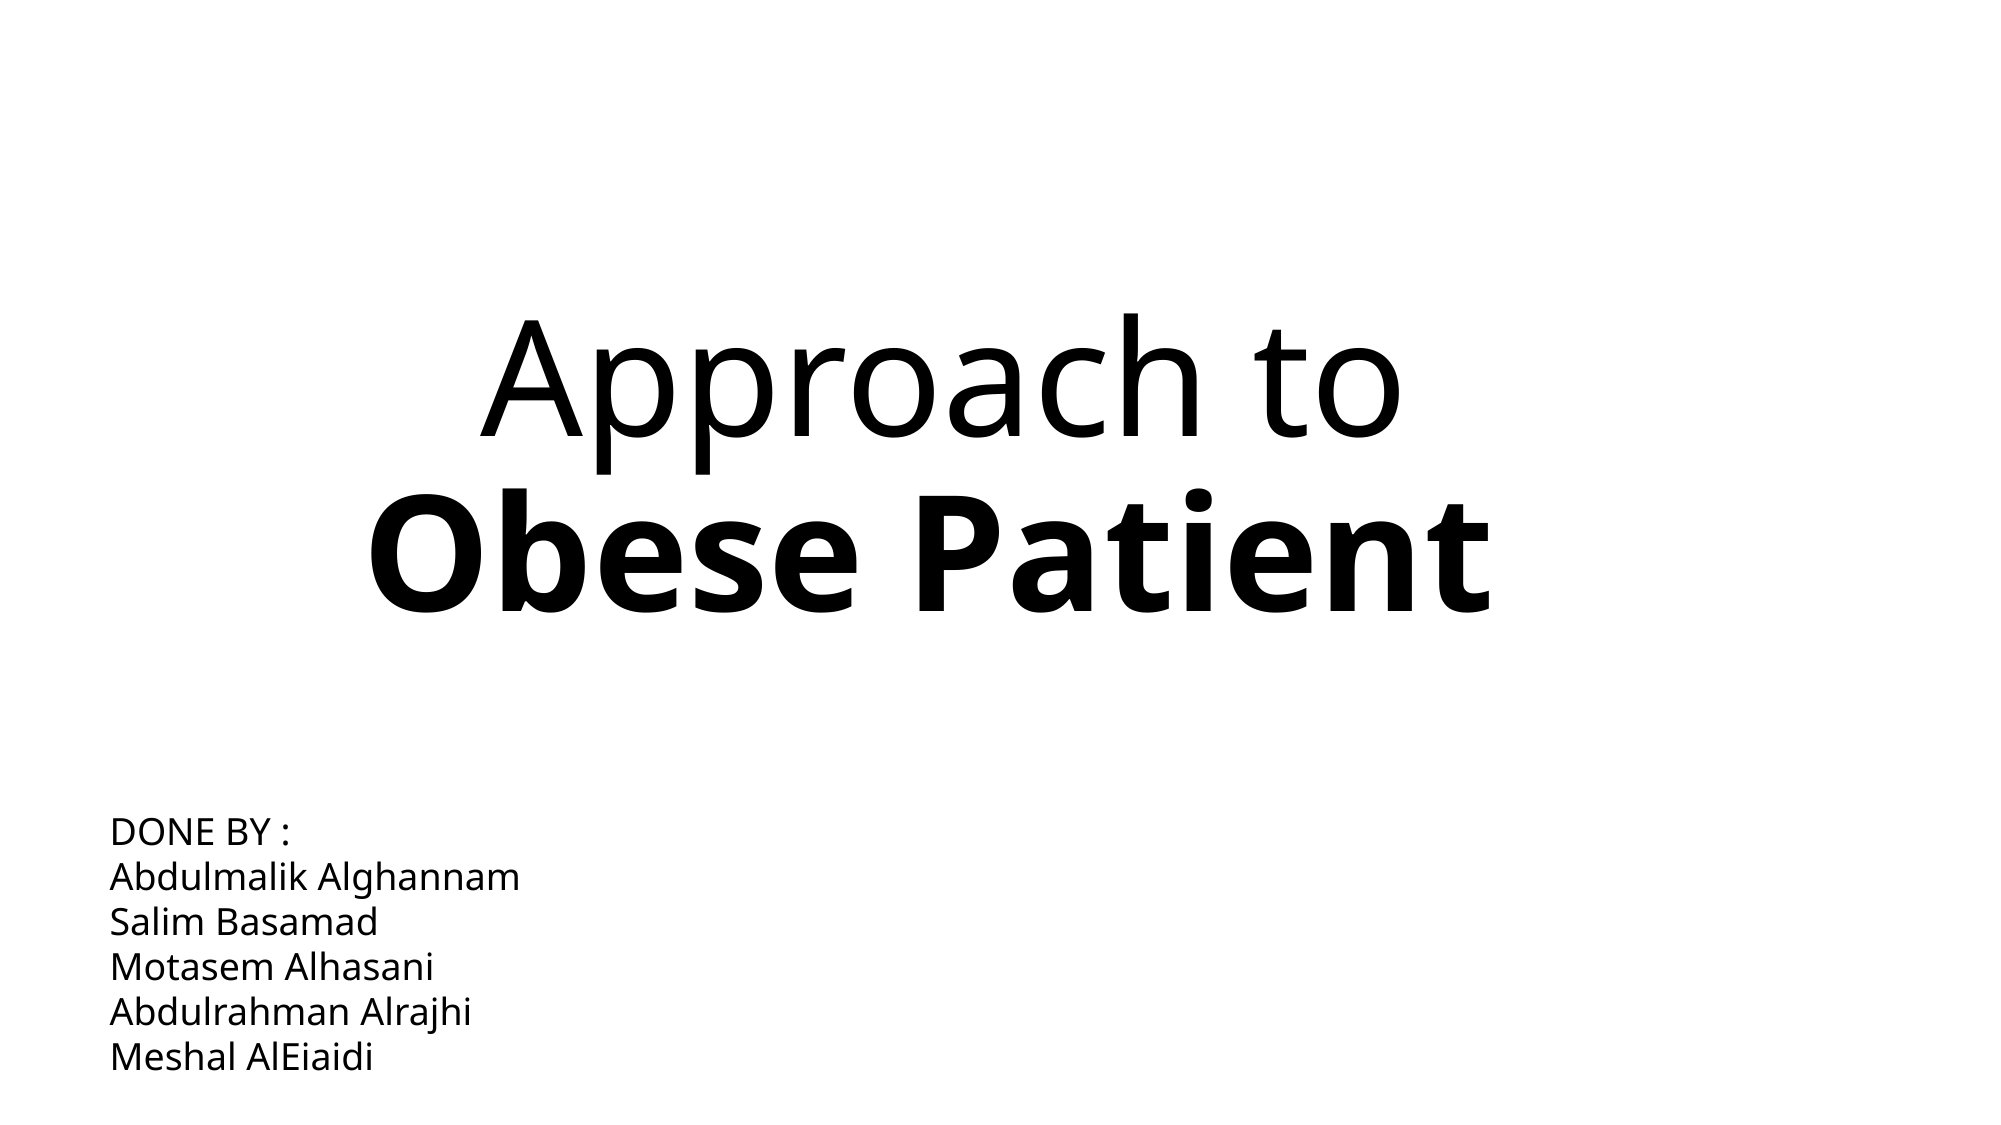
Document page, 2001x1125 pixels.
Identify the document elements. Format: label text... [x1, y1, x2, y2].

title Approach to Obese Patient [158, 287, 1742, 784]
text_box DONE BY : Abdulmalik Alghannam Salim Basamad Motasem Alhasani Abdulrahman Alrajhi Meshal AlEiaidi [94, 800, 950, 1086]
